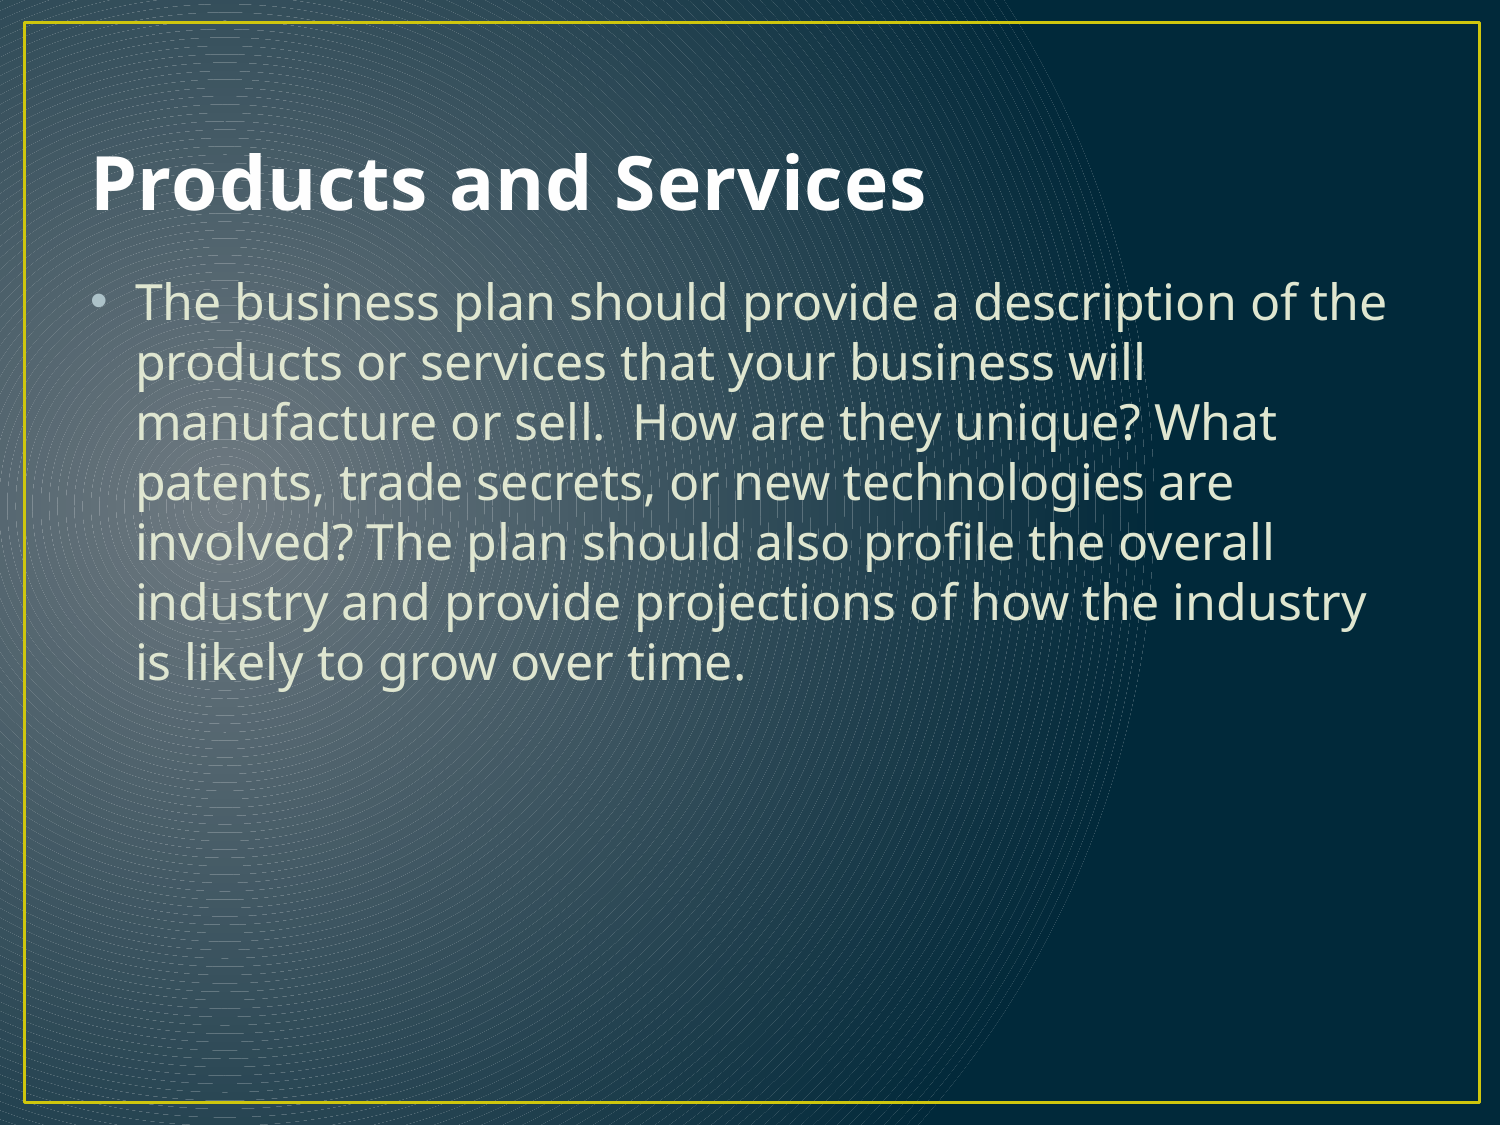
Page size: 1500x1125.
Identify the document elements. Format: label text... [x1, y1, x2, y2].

title Products and Services [75, 45, 1425, 233]
list The business plan should provide a description of the products or services that your business will manufacture or sell. How are they unique? What patents, trade secrets, or new technologies are involved? The plan should also profile the overall industry and provide projections of how the industry is likely to grow over time. [75, 262, 1425, 1005]
